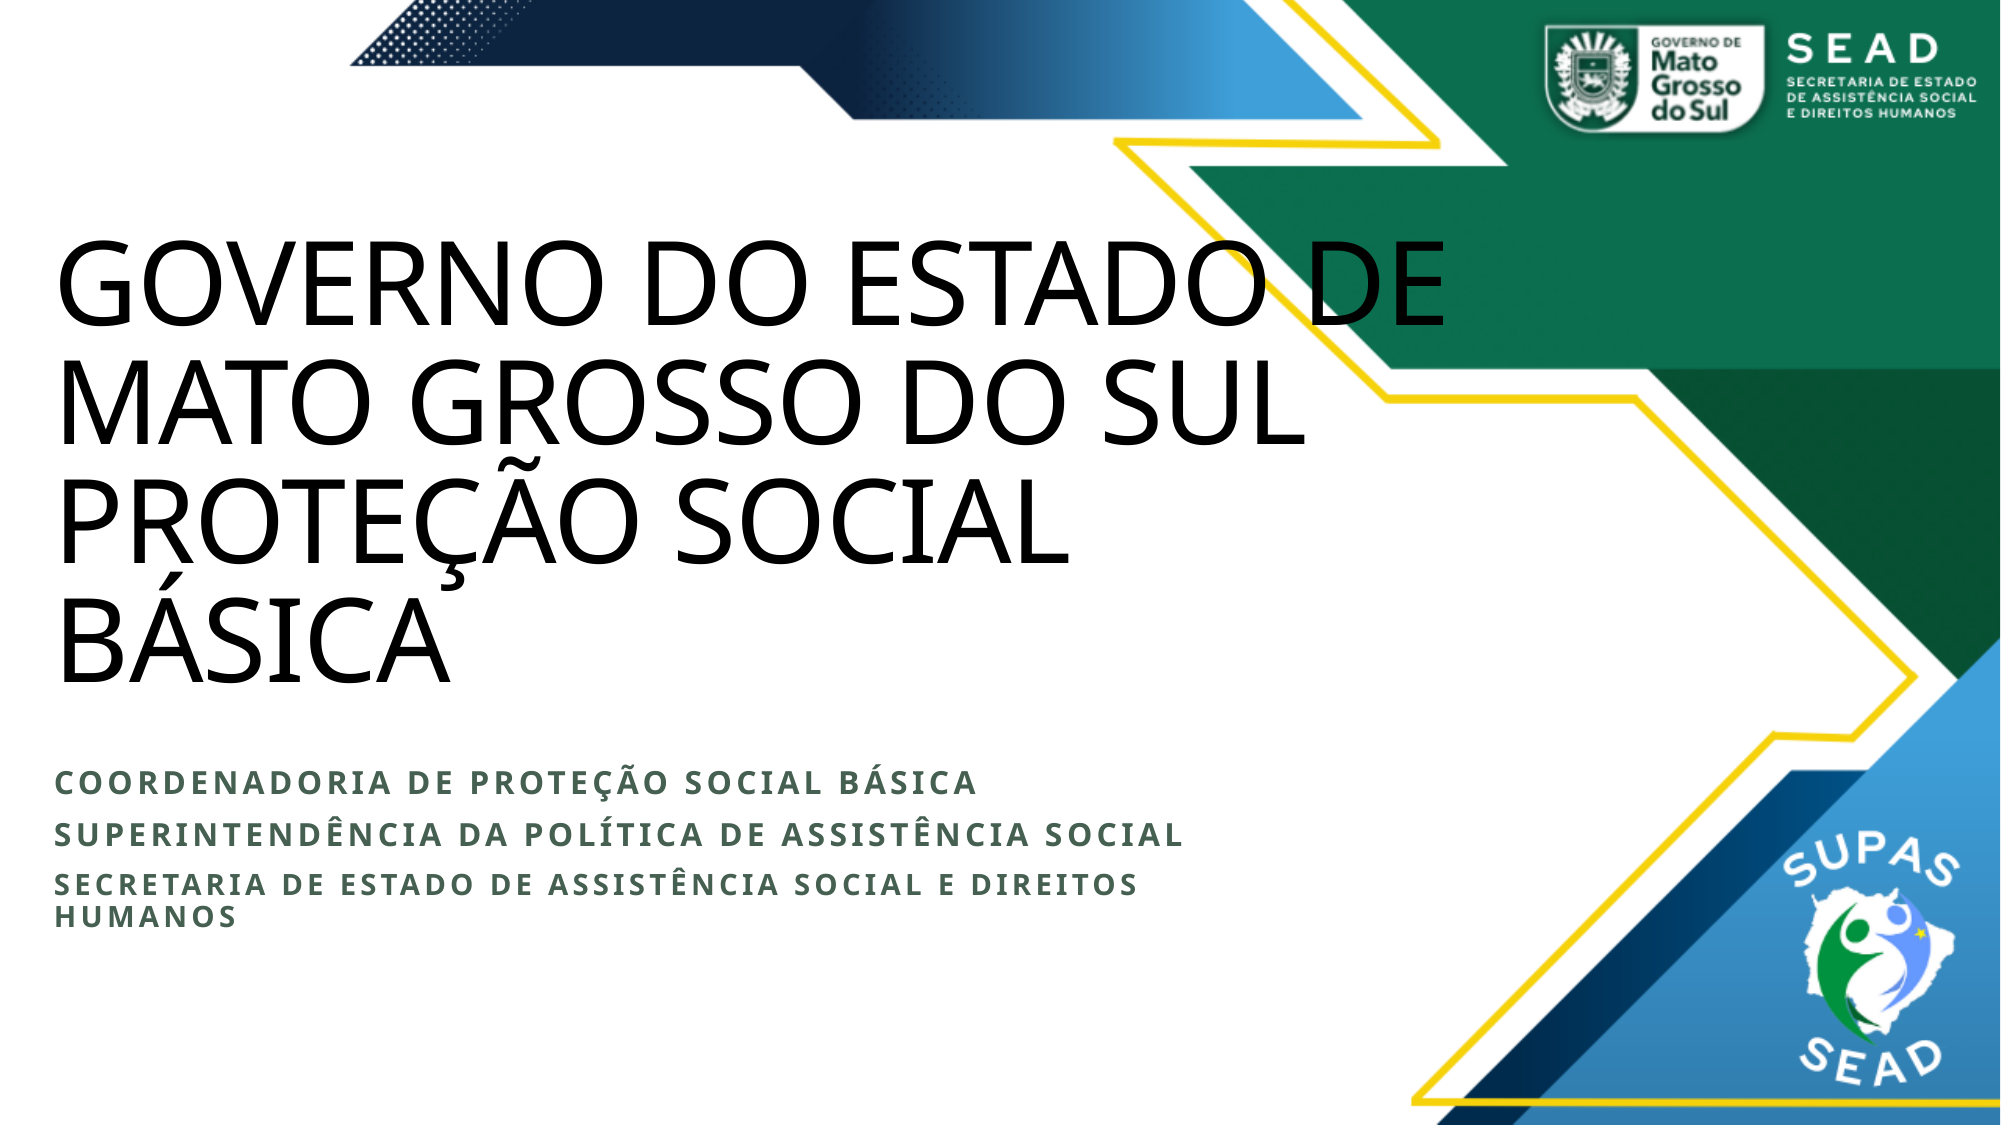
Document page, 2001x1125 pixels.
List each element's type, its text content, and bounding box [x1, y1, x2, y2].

subtitle Coordenadoria de proteção social básica Superintendência da política de assistência social Secretaria de Estado de Assistência Social e Direitos Humanos [38, 759, 1201, 947]
picture [0, 0, 2001, 1125]
title Governo do estado de mato grosso do sul Proteção Social Básica [38, 128, 1479, 714]
